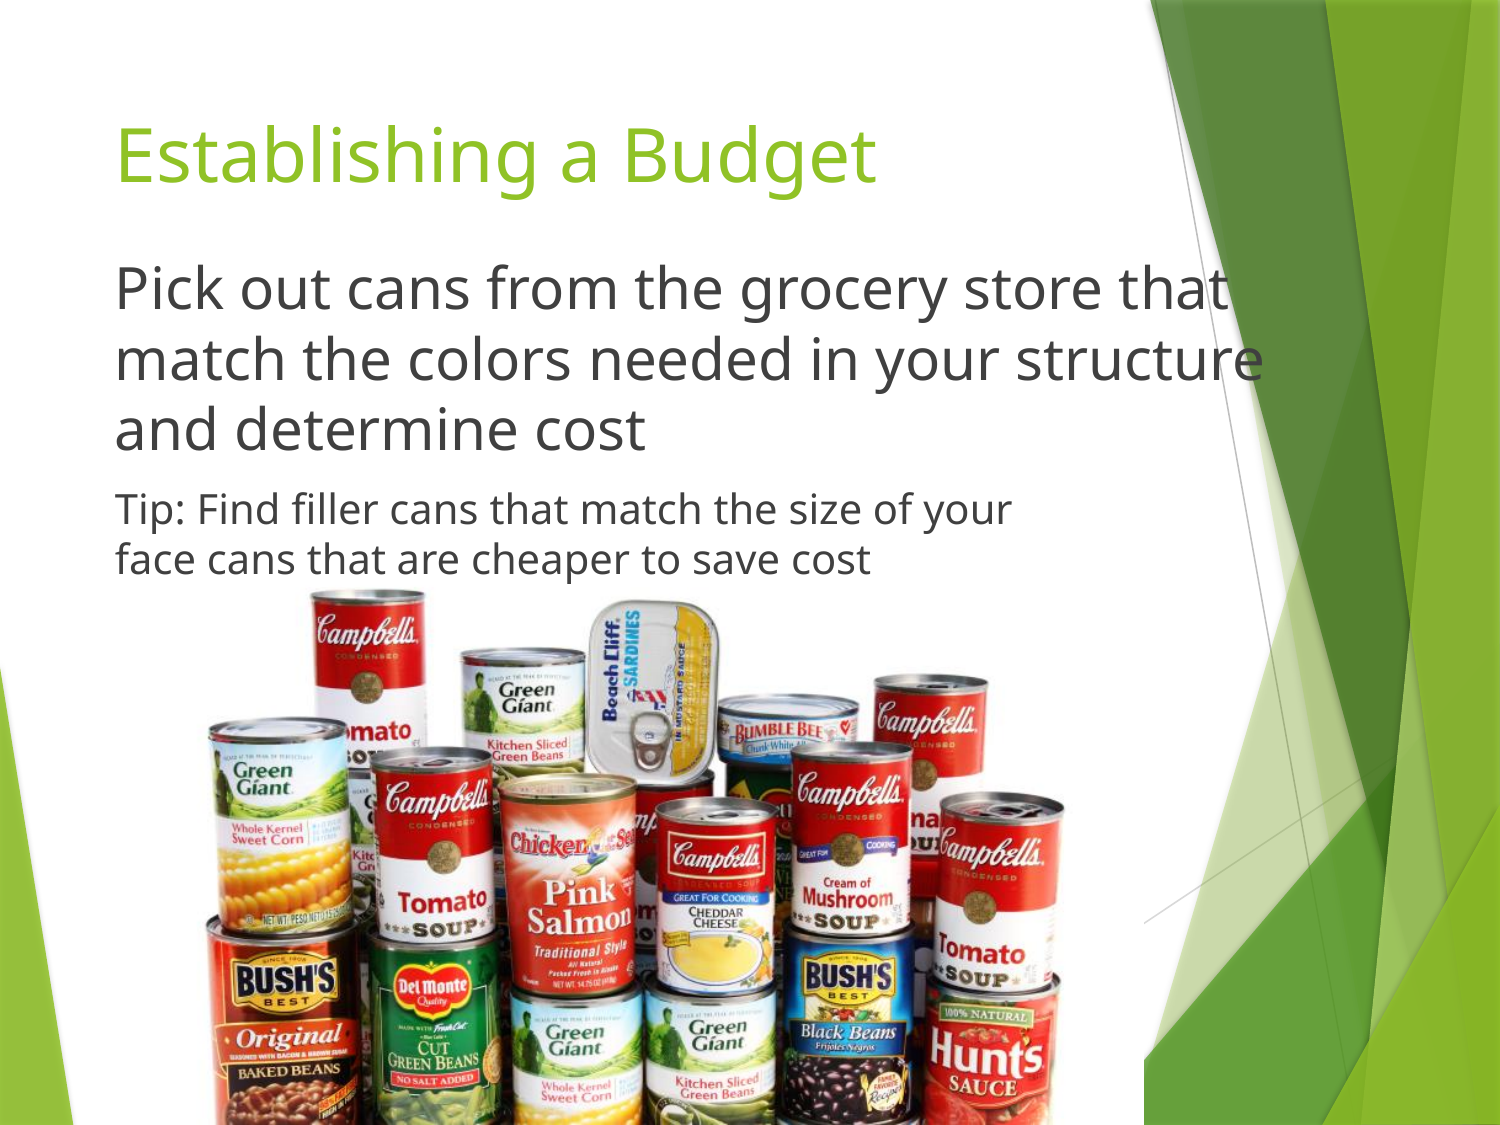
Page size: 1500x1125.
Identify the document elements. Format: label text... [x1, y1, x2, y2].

picture [99, 548, 1145, 1125]
title Establishing a Budget [99, 99, 1142, 244]
list Pick out cans from the grocery store that match the colors needed in your structure and determine cost Tip: Find filler cans that match the size of your face cans that are cheaper to save cost [99, 244, 1323, 593]
